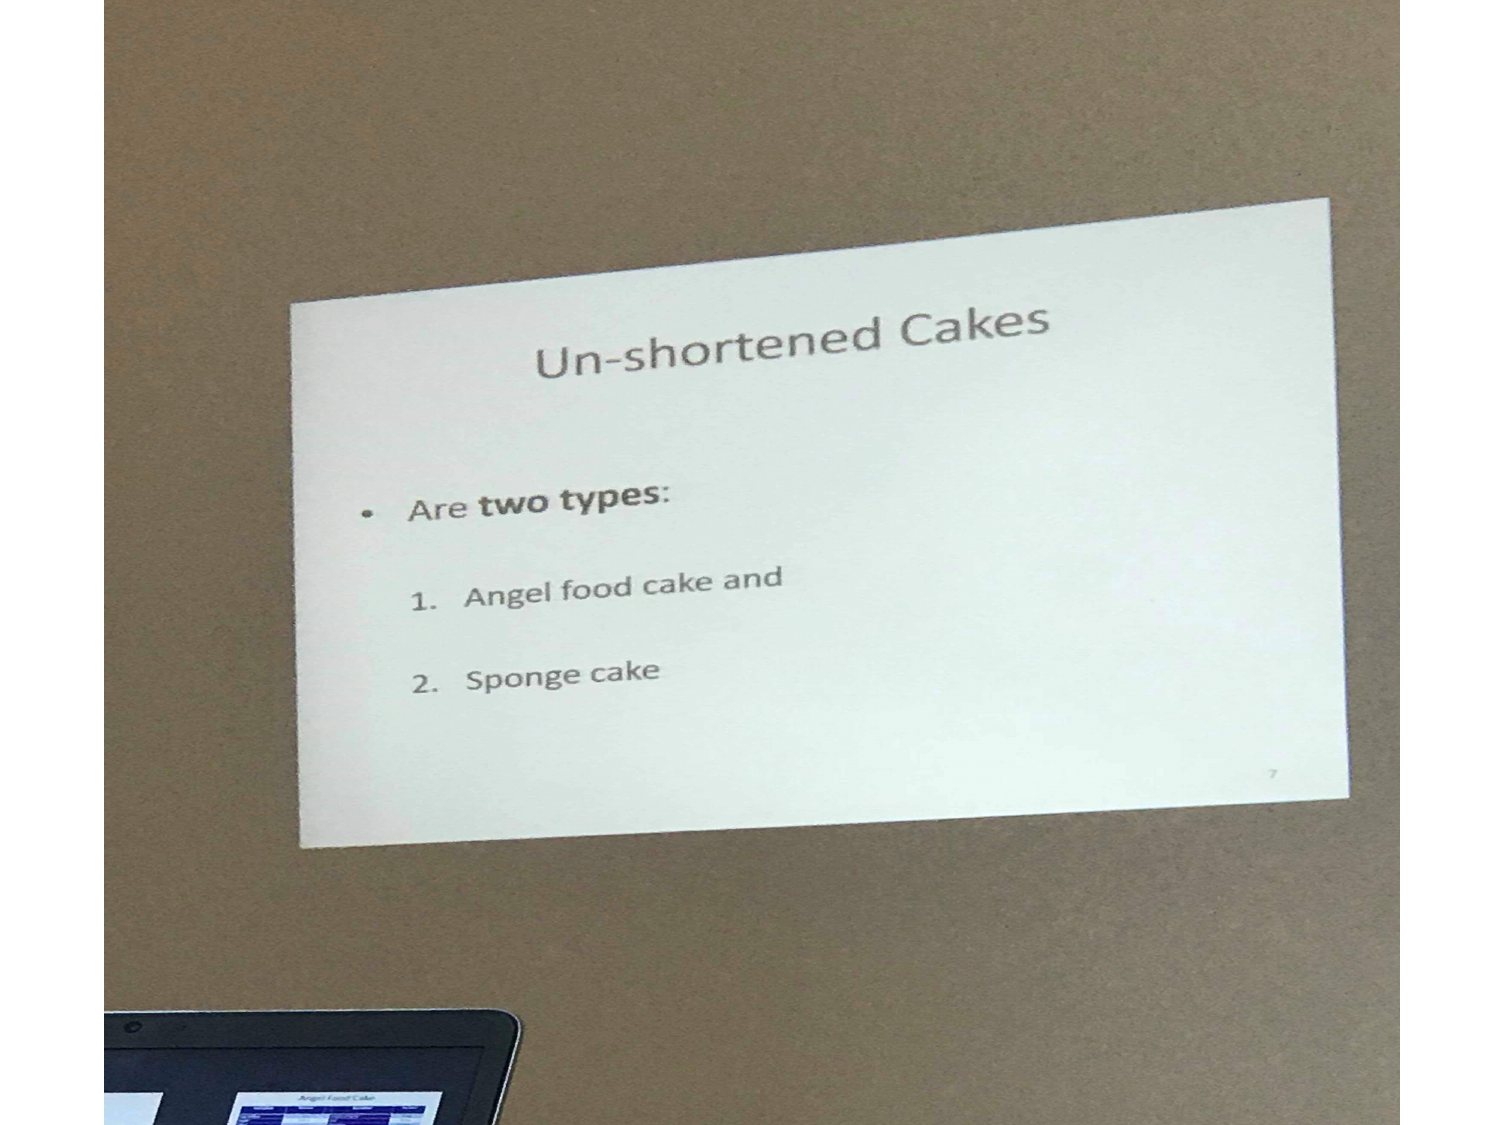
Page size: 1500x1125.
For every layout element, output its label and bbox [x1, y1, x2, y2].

picture [104, 0, 1400, 1125]
